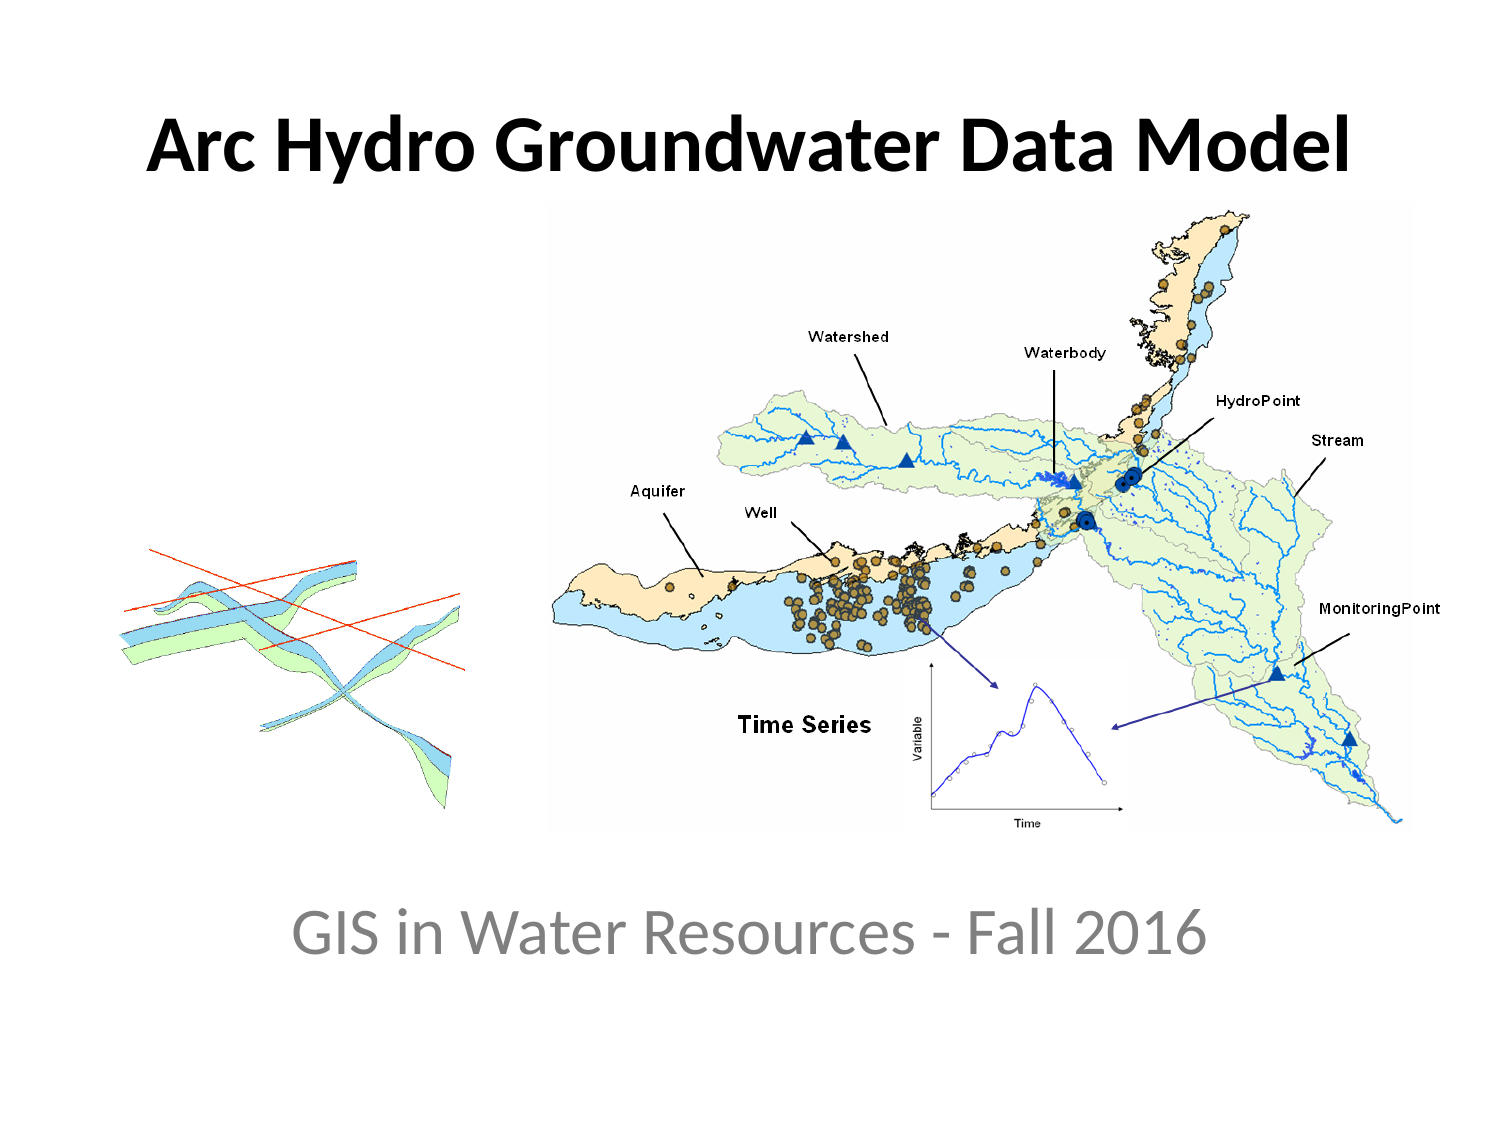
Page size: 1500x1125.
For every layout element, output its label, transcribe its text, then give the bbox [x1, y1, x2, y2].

title Arc Hydro Groundwater Data Model [75, 45, 1425, 233]
list GIS in Water Resources - Fall 2016 [207, 880, 1293, 1000]
picture [105, 534, 491, 819]
picture [547, 201, 1449, 839]
